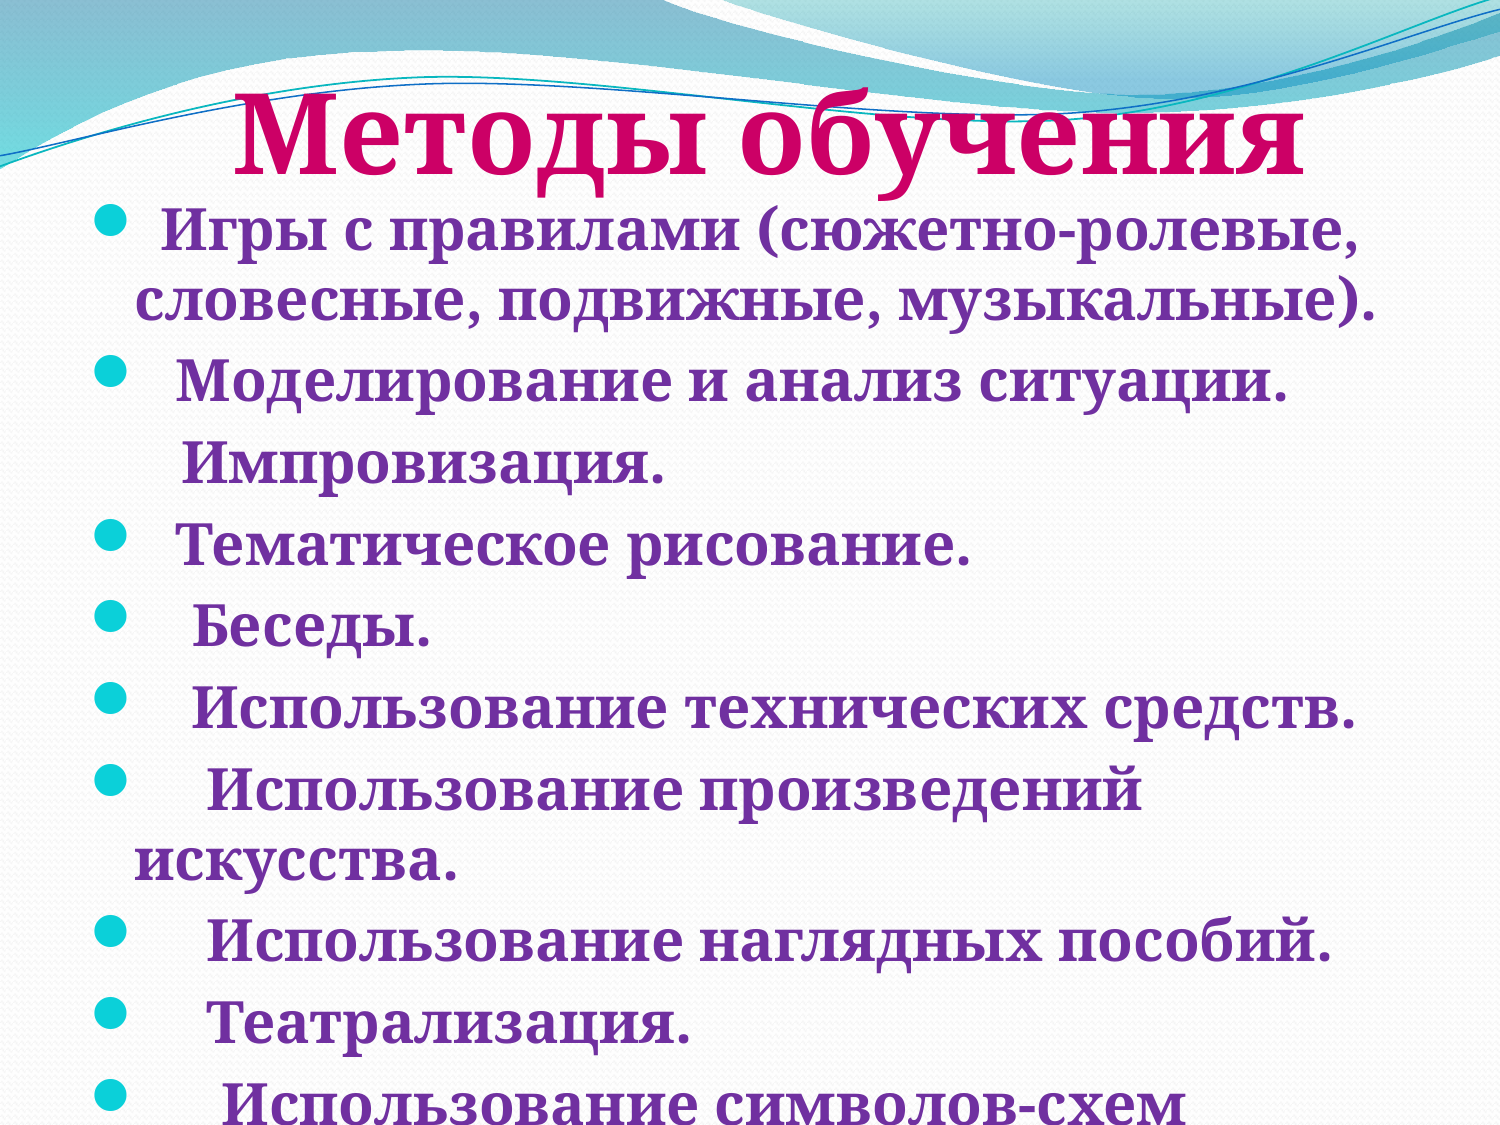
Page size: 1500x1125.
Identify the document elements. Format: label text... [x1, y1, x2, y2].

list Игры с правилами (сюжетно-ролевые, словесные, подвижные, музыкальные). Моделирование и анализ ситуации. Импровизация. Тематическое рисование. Беседы. Использование технических средств. Использование произведений искусства. Использование наглядных пособий. Театрализация. Использование символов-схем [75, 184, 1425, 1005]
text_box Методы обучения [217, 54, 1351, 205]
